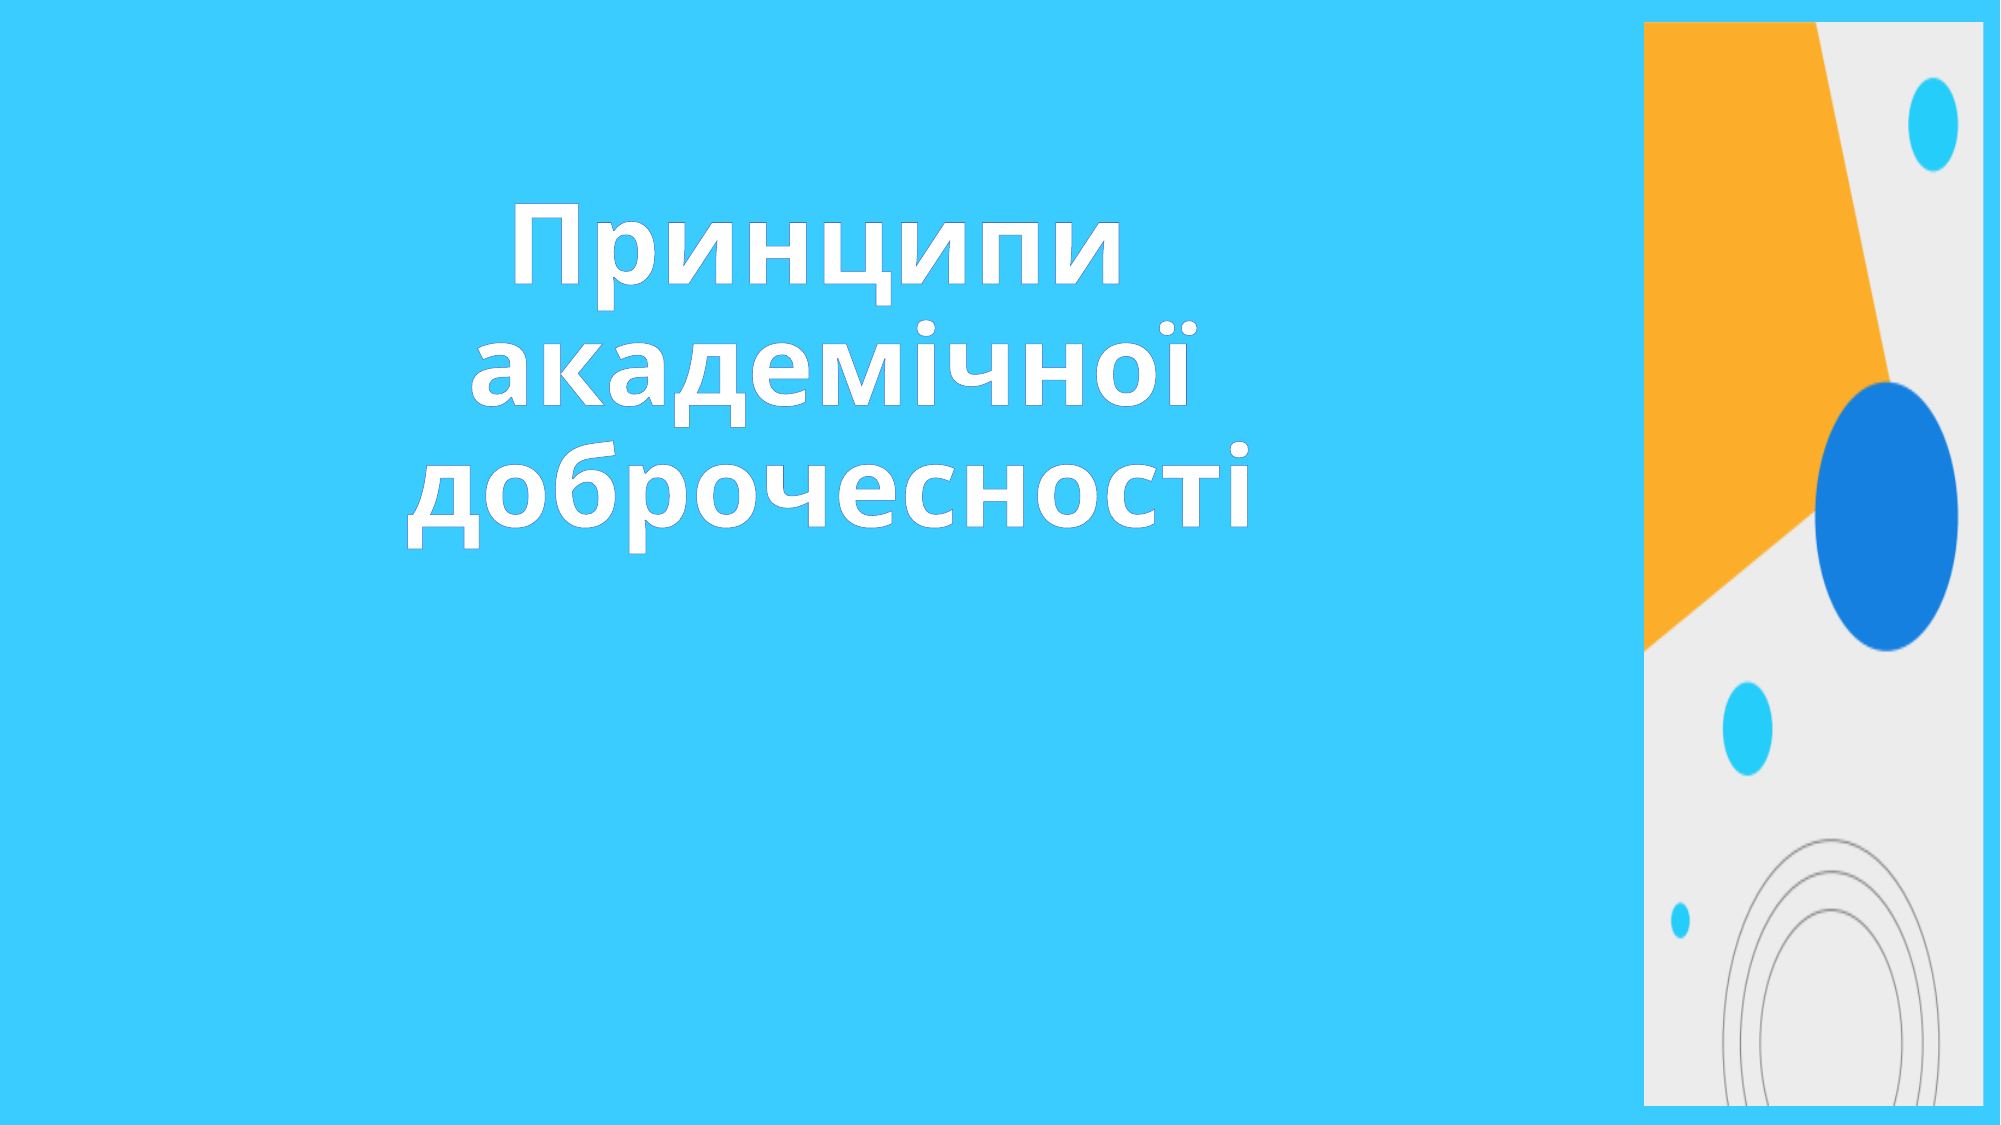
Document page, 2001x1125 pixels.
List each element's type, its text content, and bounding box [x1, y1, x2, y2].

picture [1644, 0, 1984, 1106]
title Принципи академічної доброчесності [183, 179, 1480, 559]
